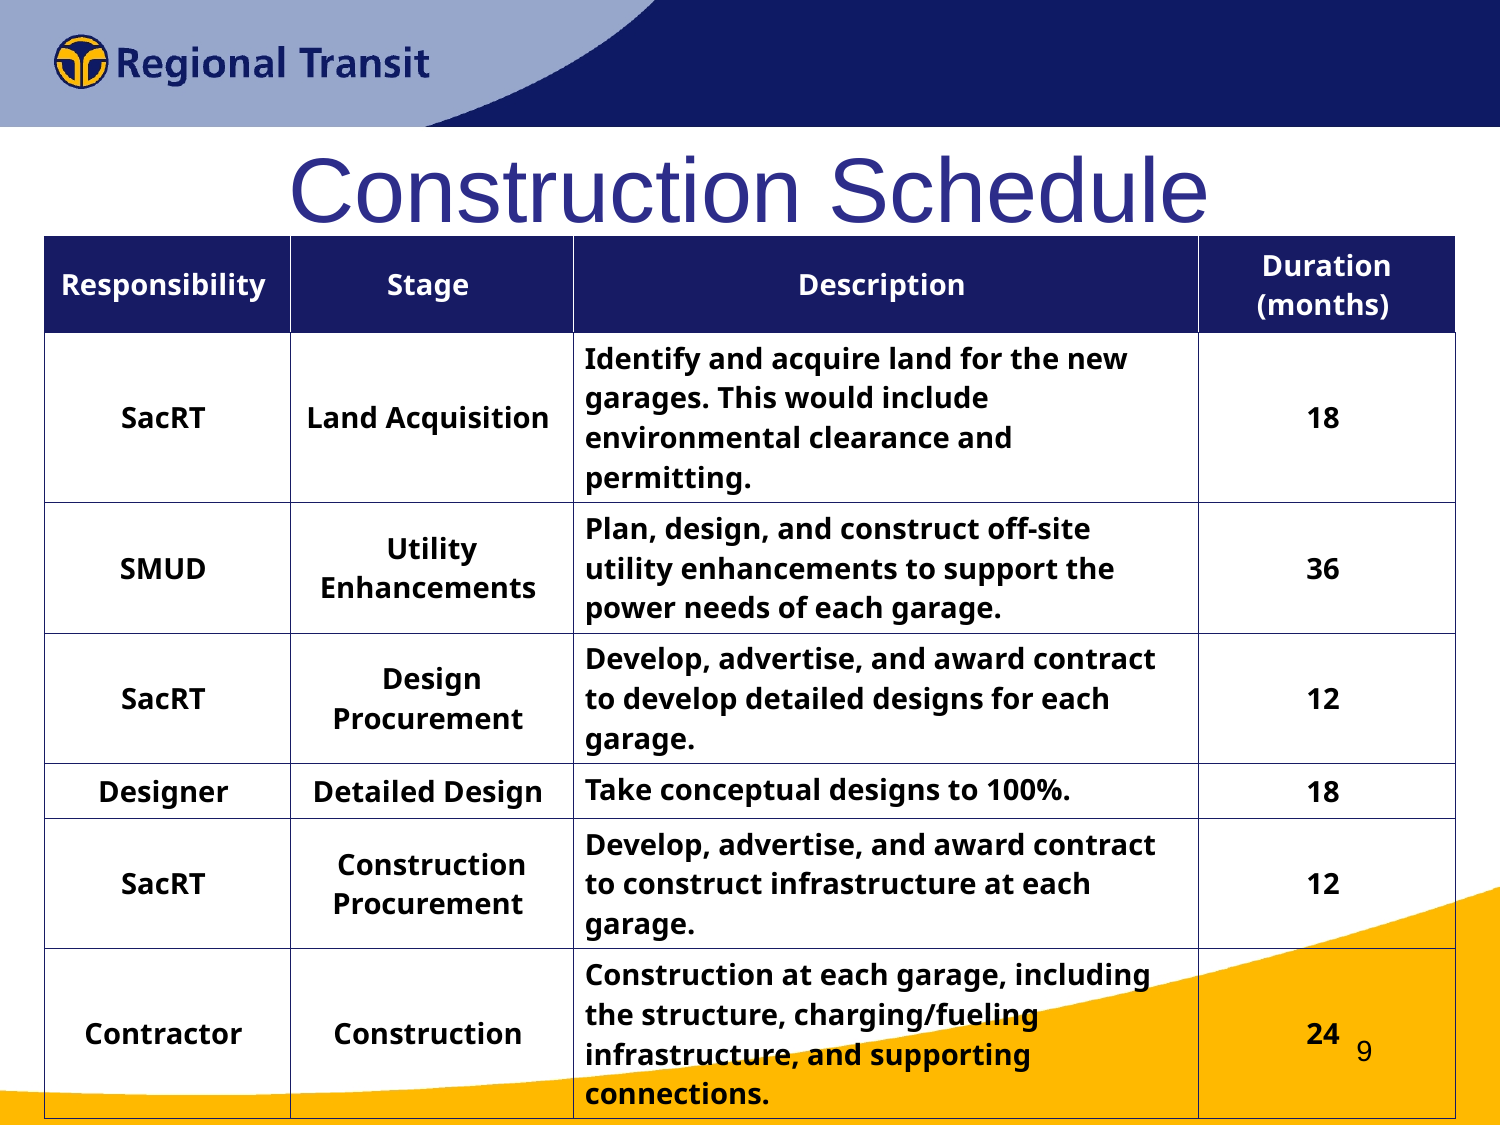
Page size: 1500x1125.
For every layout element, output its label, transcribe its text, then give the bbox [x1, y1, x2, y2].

table_cell Design Procurement [291, 634, 573, 763]
table_cell Take conceptual designs to 100%. [574, 764, 1198, 818]
title Construction Schedule [75, 92, 1425, 236]
table_cell Land Acquisition [291, 333, 573, 502]
table_cell 36 [1199, 503, 1455, 633]
table_cell Plan, design, and construct off-site utility enhancements to support the power needs of each garage. [574, 503, 1198, 633]
table_cell Contractor [45, 949, 290, 1118]
table_cell Construction [291, 949, 573, 1118]
table_cell 12 [1199, 634, 1455, 763]
table_cell 24 [1199, 949, 1455, 1118]
table_cell Develop, advertise, and award contract to develop detailed designs for each garage. [574, 634, 1198, 763]
table_header Stage [291, 237, 573, 332]
table_cell Designer [45, 764, 290, 818]
table_cell SacRT [45, 333, 290, 502]
table_cell Construction Procurement [291, 819, 573, 948]
slide_number 9 [1074, 1025, 1388, 1100]
table_cell SMUD [45, 503, 290, 633]
table_cell 18 [1199, 333, 1455, 502]
table_cell SacRT [45, 819, 290, 948]
table_cell 12 [1199, 819, 1455, 948]
table_cell Detailed Design [291, 764, 573, 818]
table_header Duration (months) [1199, 237, 1455, 332]
table_cell SacRT [45, 634, 290, 763]
picture [0, 0, 1500, 1125]
table_header Responsibility [45, 237, 290, 332]
table_cell Identify and acquire land for the new garages. This would include environmental clearance and permitting. [574, 333, 1198, 502]
table_cell Construction at each garage, including the structure, charging/fueling infrastructure, and supporting connections. [574, 949, 1198, 1118]
table_cell 18 [1199, 764, 1455, 818]
table_cell Utility Enhancements [291, 503, 573, 633]
table_header Description [574, 237, 1198, 332]
table_cell Develop, advertise, and award contract to construct infrastructure at each garage. [574, 819, 1198, 948]
